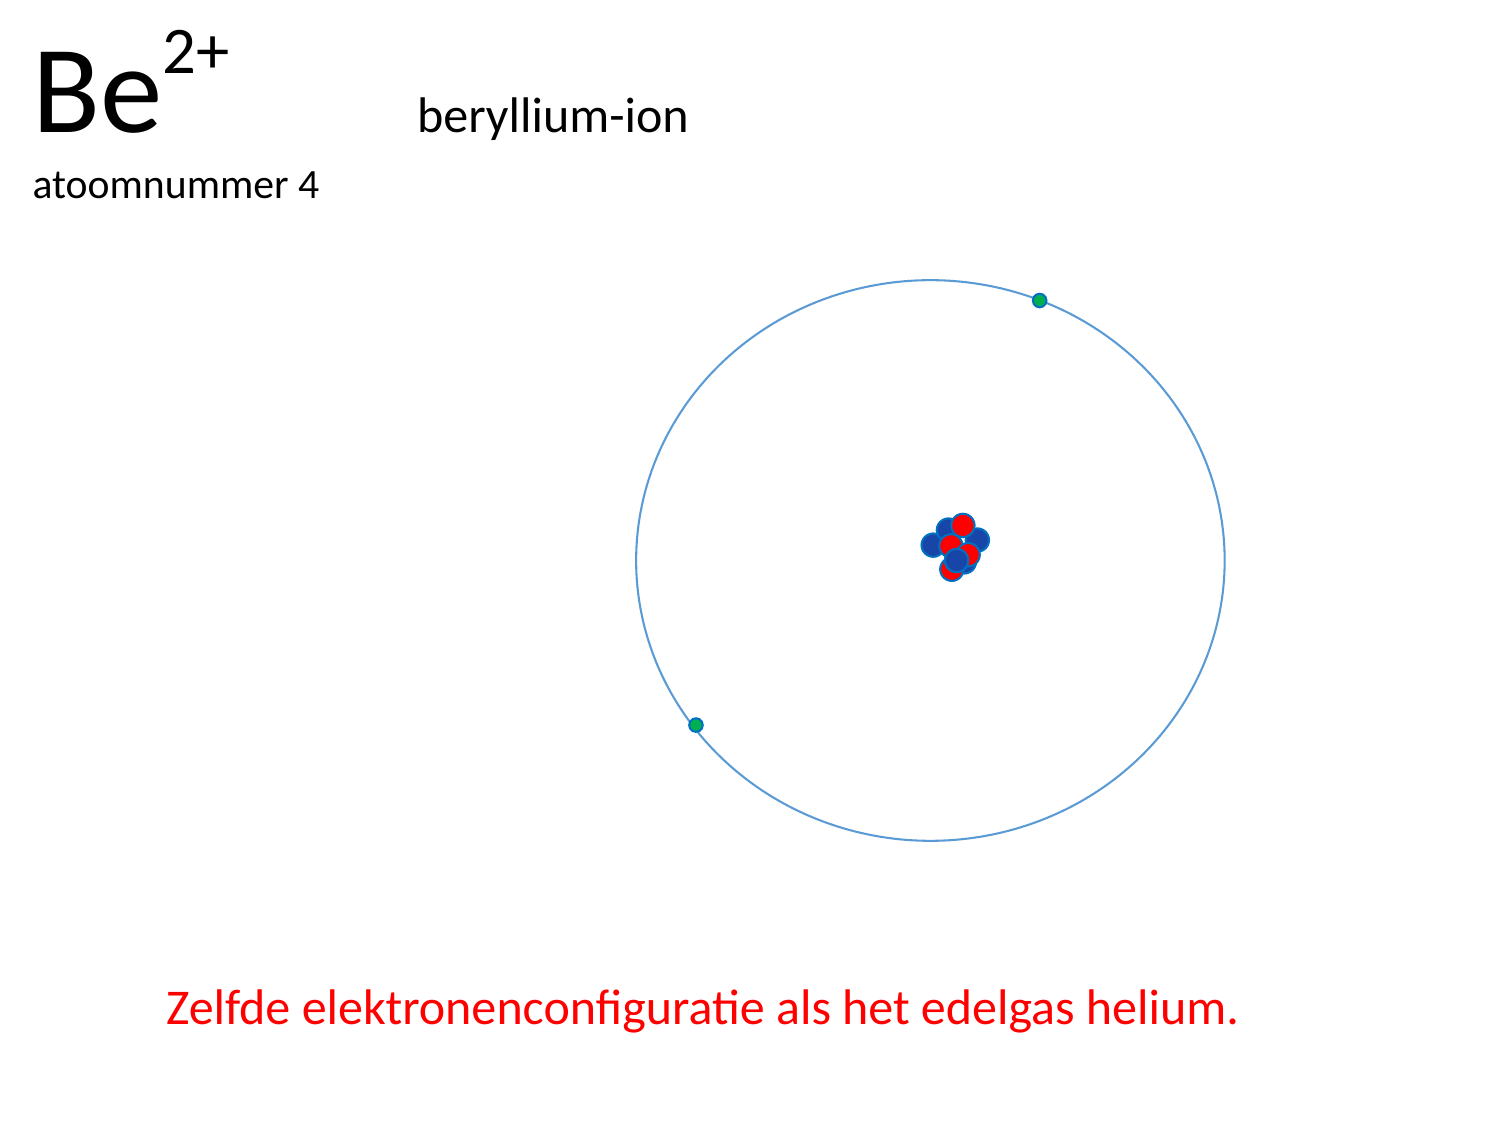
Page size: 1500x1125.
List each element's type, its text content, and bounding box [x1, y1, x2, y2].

text_box Zelfde elektronenconfiguratie als het edelgas helium. [151, 966, 1255, 1042]
text_box [943, 547, 970, 574]
text_box [958, 541, 981, 568]
text_box [938, 533, 964, 557]
text_box [920, 532, 942, 558]
text_box [688, 717, 704, 733]
text_box [939, 560, 965, 582]
text_box [935, 517, 952, 539]
text_box Be beryllium-ion atoomnummer 4 [17, 0, 867, 265]
text_box 2+ [147, 0, 245, 95]
text_box [964, 565, 977, 575]
text_box [964, 527, 991, 553]
text_box [1031, 292, 1048, 309]
text_box [950, 512, 976, 539]
text_box [635, 279, 1226, 842]
